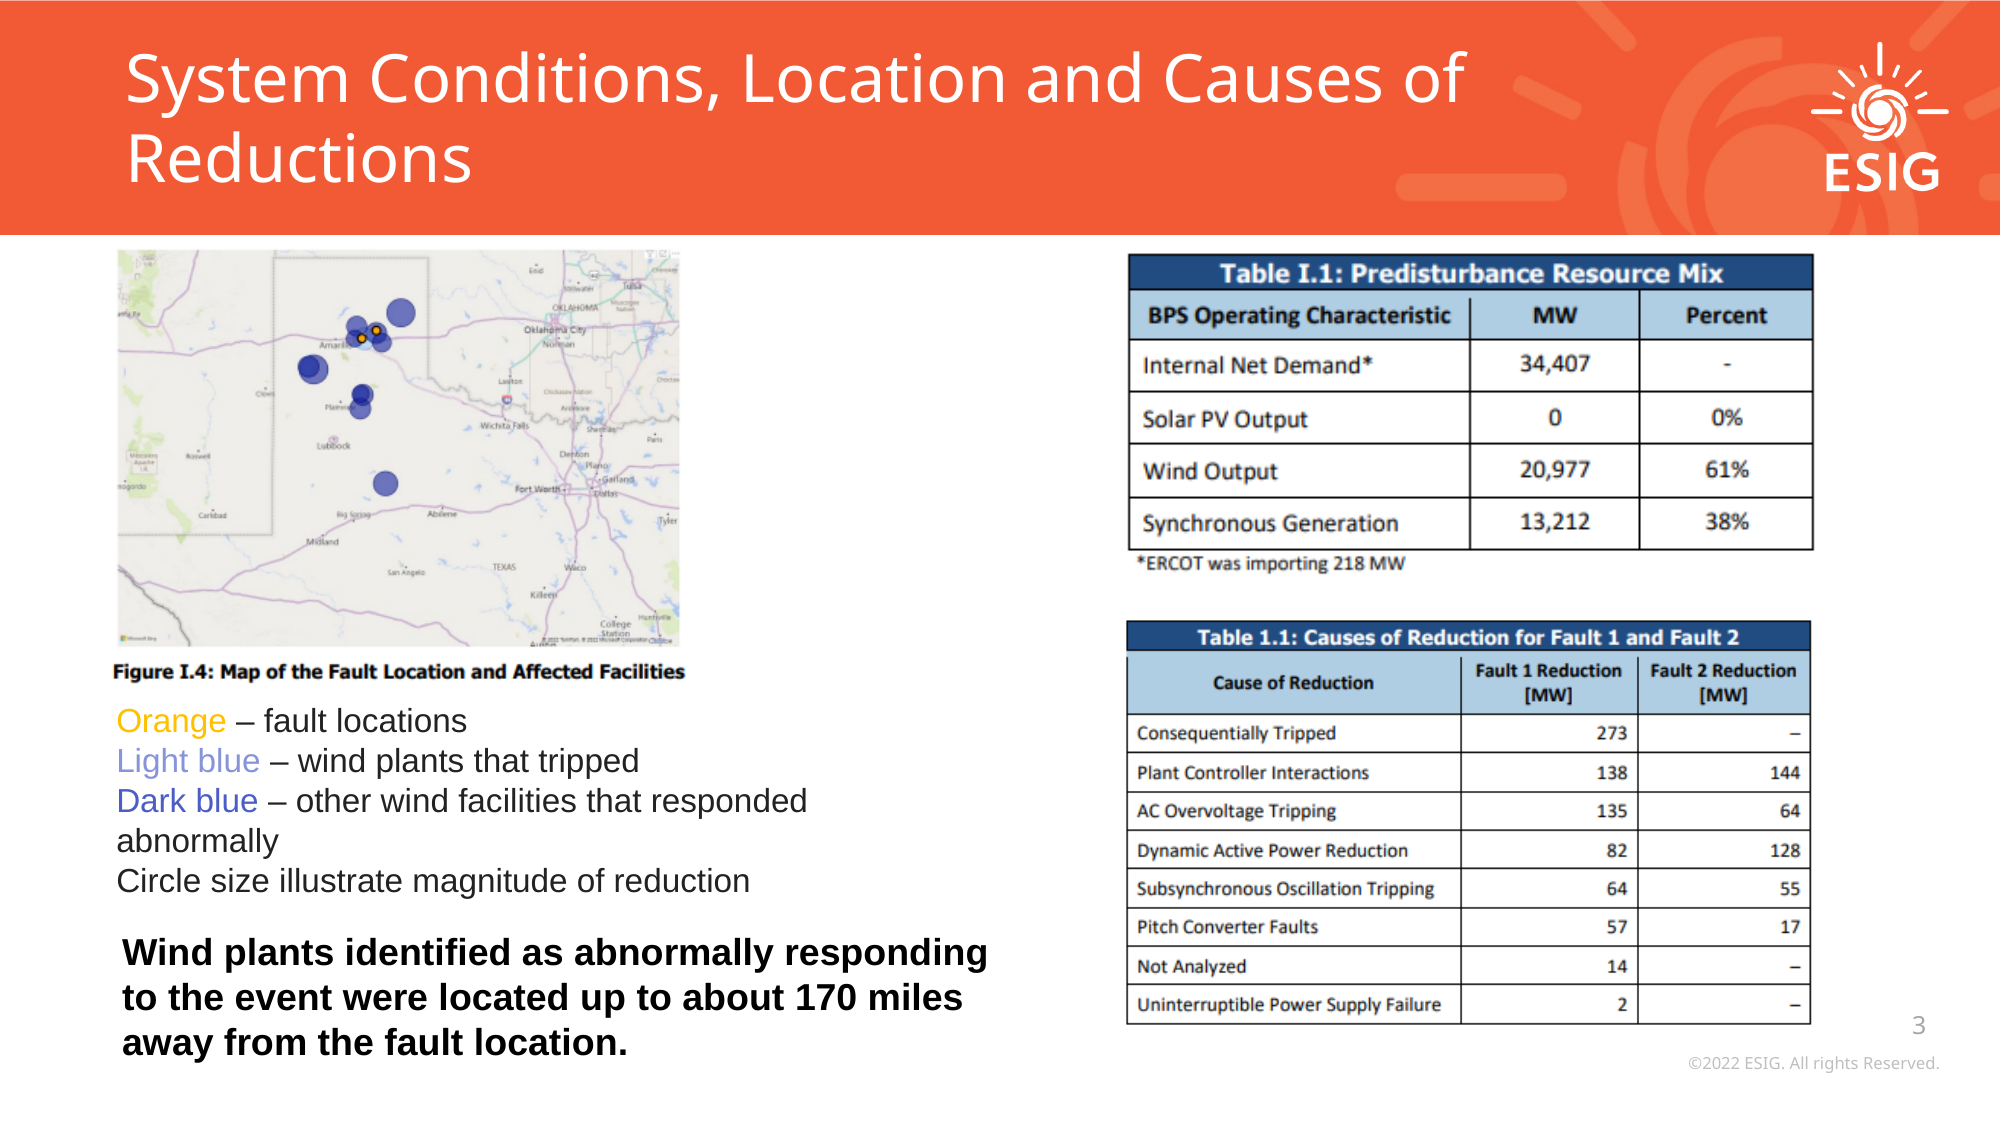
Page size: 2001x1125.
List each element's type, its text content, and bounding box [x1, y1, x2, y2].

title System Conditions, Location and Causes of Reductions [125, 0, 1769, 233]
picture [1119, 610, 1822, 1031]
picture [107, 240, 697, 692]
text_box Wind plants identified as abnormally responding to the event were located up to about 170 miles away from the fault location. [107, 920, 1035, 1071]
text_box Orange – fault locations Light blue – wind plants that tripped Dark blue – other wind facilities that responded abnormally Circle size illustrate magnitude of reduction [101, 691, 954, 907]
picture [0, 0, 2000, 579]
